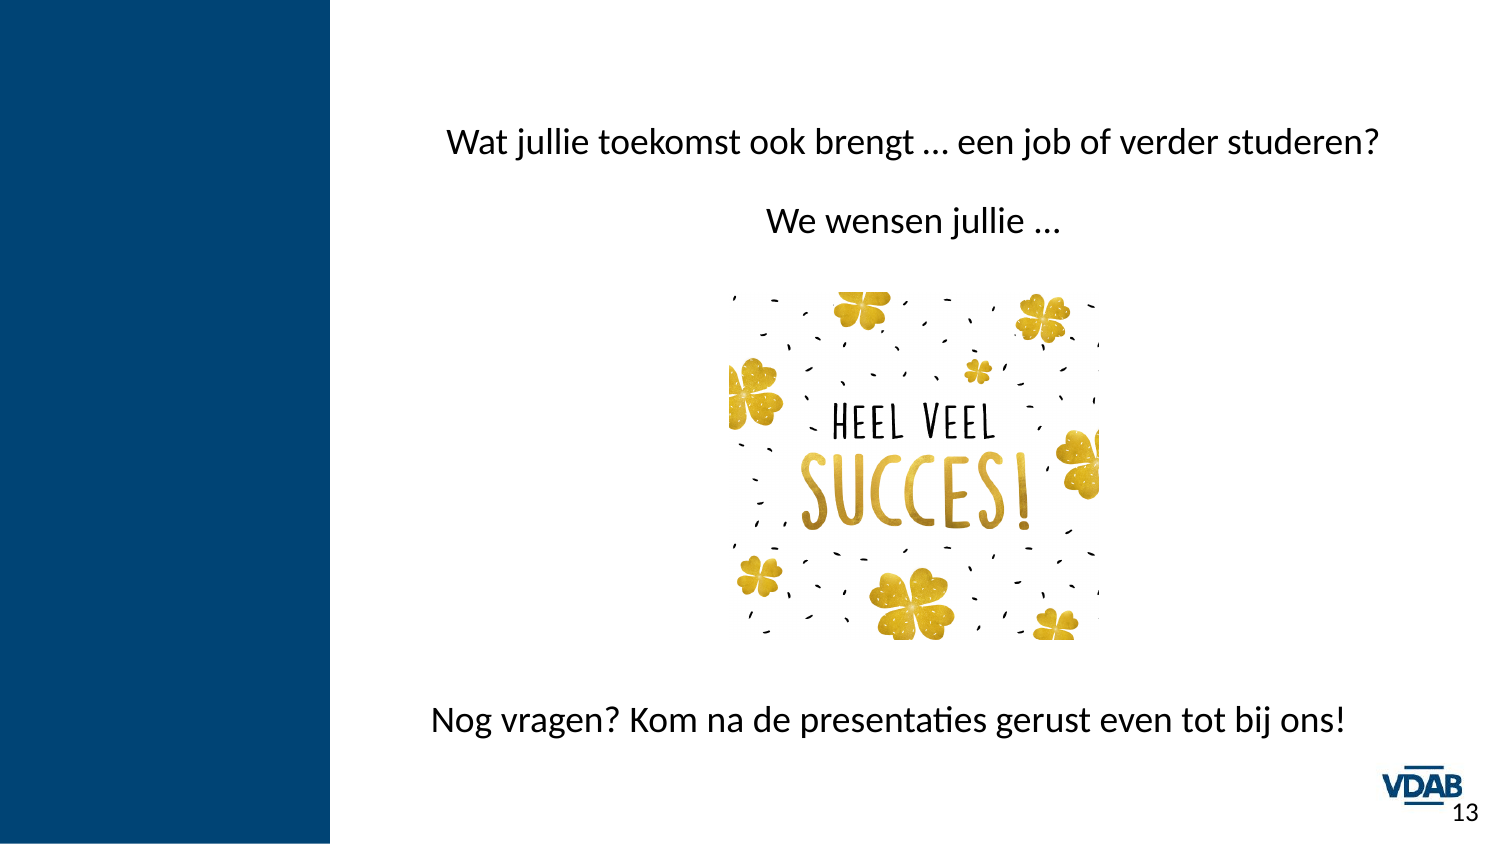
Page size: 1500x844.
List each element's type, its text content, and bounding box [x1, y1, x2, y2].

list Wat jullie toekomst ook brengt … een job of verder studeren? We wensen jullie ... [356, 102, 1472, 741]
picture [330, 0, 1500, 844]
text_box Nog vragen? Kom na de presentaties gerust even tot bij ons! [405, 679, 1374, 755]
slide_number ‹#› [1403, 779, 1494, 844]
